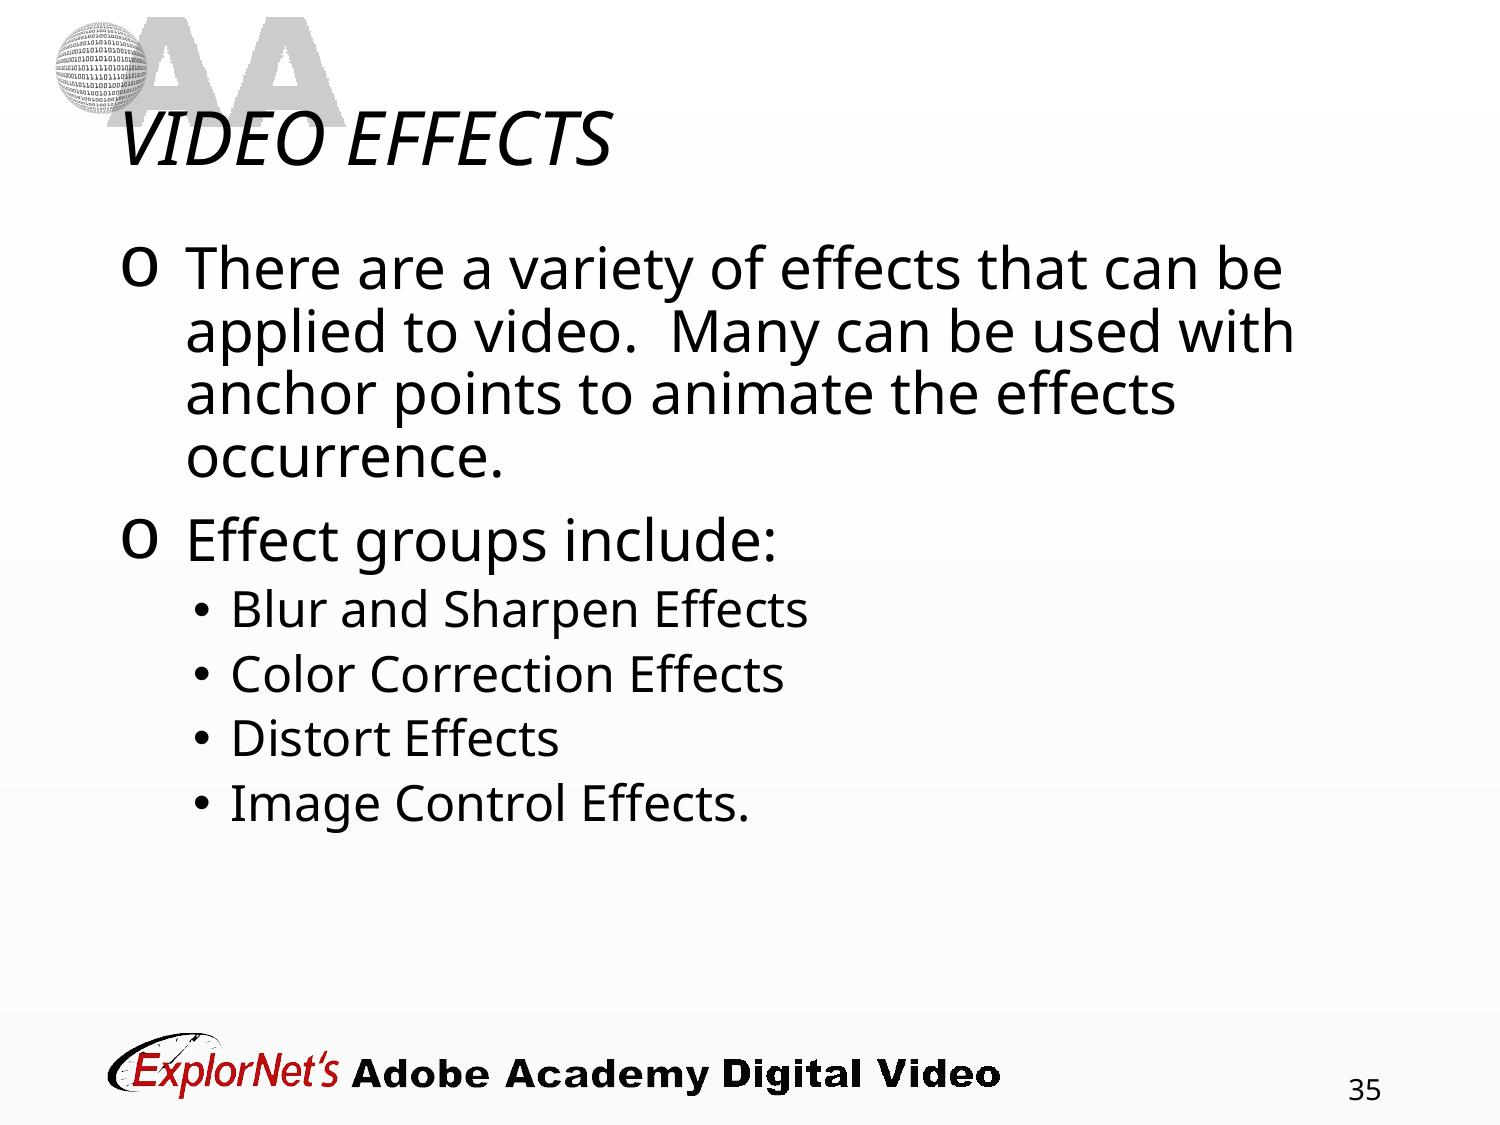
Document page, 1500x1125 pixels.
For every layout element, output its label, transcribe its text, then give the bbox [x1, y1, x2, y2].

slide_number 35 [1317, 1062, 1397, 1119]
picture [104, 1029, 1006, 1113]
list There are a variety of effects that can be applied to video. Many can be used with anchor points to animate the effects occurrence. Effect groups include: Blur and Sharpen Effects Color Correction Effects Distort Effects Image Control Effects. [103, 231, 1397, 1014]
title VIDEO EFFECTS [103, 92, 1397, 192]
picture [52, 8, 355, 114]
